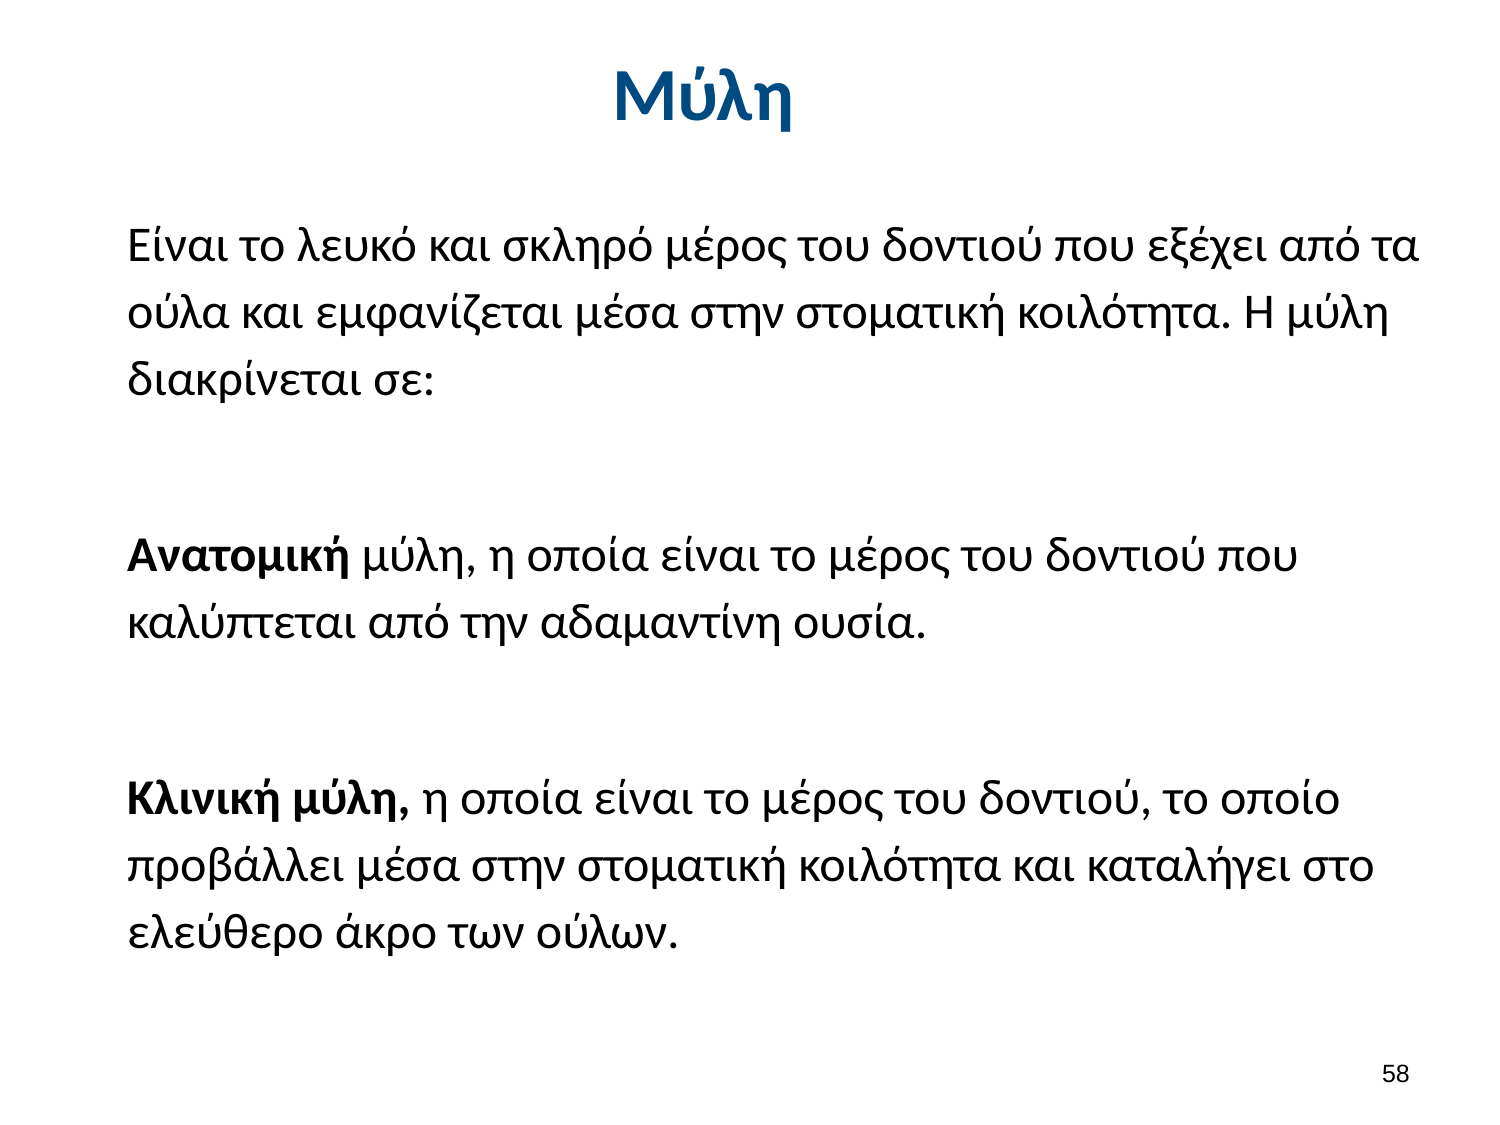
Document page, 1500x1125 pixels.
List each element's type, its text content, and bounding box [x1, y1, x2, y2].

title Μύλη [419, 19, 987, 161]
list Είναι το λευκό και σκληρό μέρος του δοντιού που εξέχει από τα ούλα και εμφανίζεται μέσα στην στοματική κοιλότητα. Η μύλη διακρίνεται σε: Ανατομική μύλη, η οποία είναι το μέρος του δοντιού που καλύπτεται από την αδαμαντίνη ουσία. Κλινική μύλη, η οποία είναι το μέρος του δοντιού, το οποίο προβάλλει μέσα στην στοματική κοιλότητα και καταλήγει στο ελεύθερο άκρο των ούλων. [112, 196, 1459, 1103]
slide_number 57 [1074, 1042, 1425, 1103]
